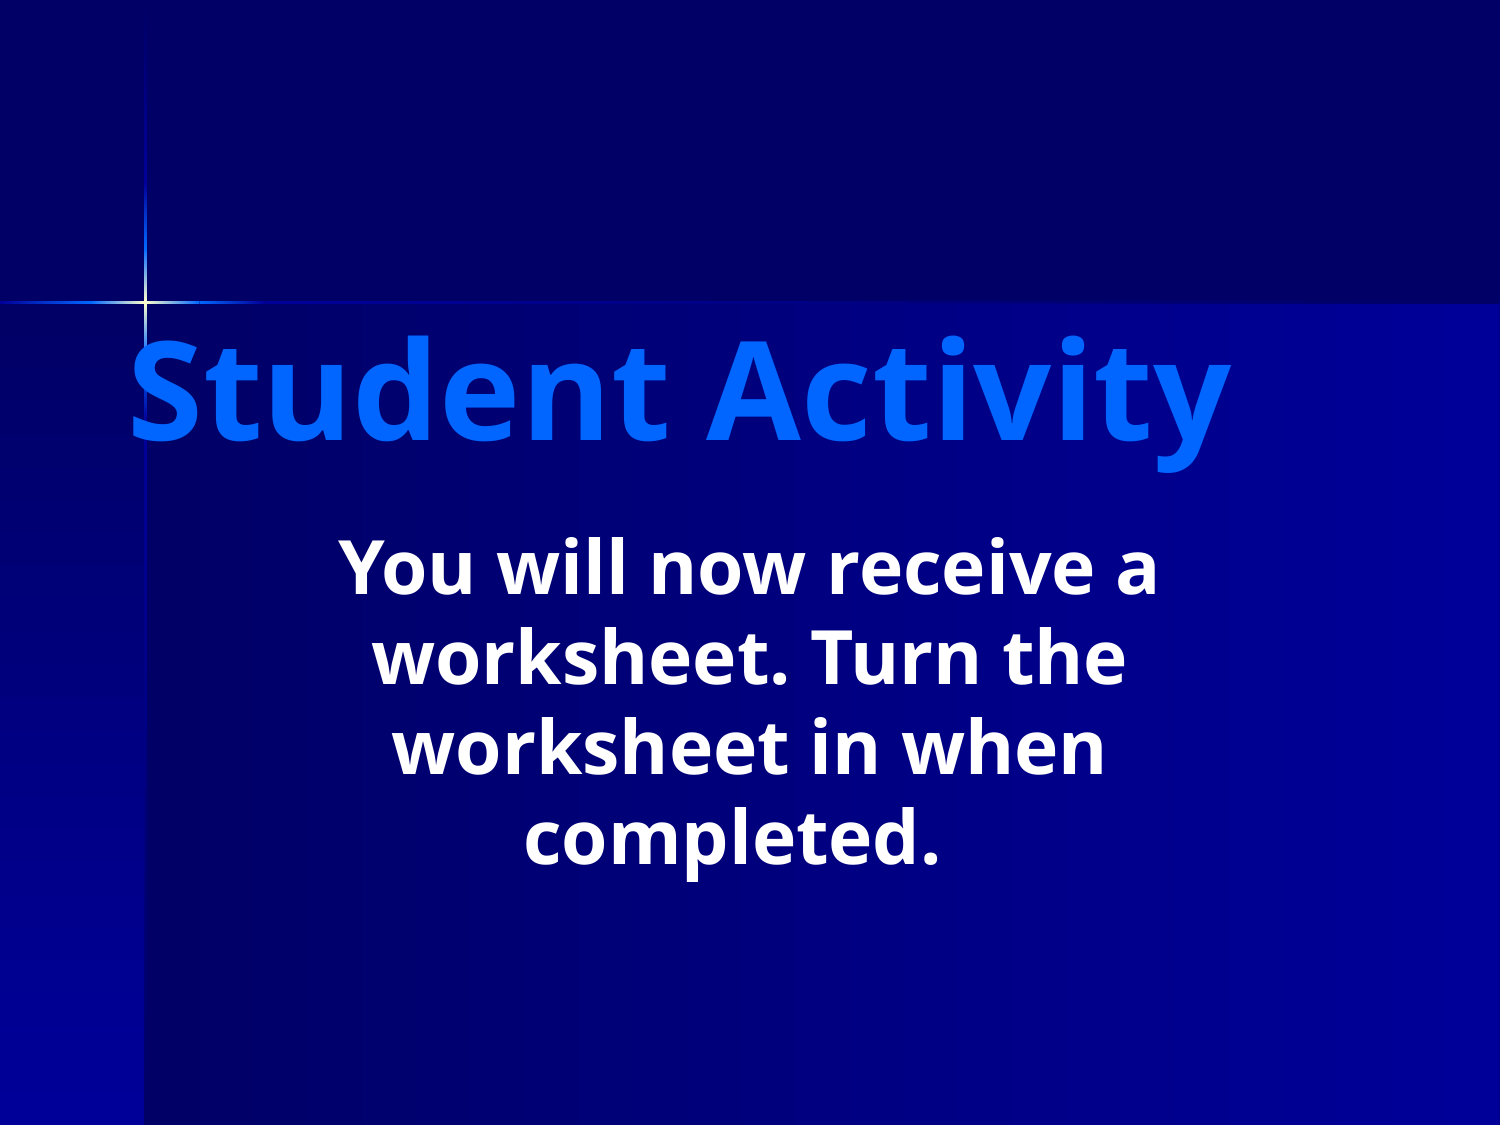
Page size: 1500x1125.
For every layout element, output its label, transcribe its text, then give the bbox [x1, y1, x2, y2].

subtitle You will now receive a worksheet. Turn the worksheet in when completed. [224, 512, 1276, 926]
title Student Activity [112, 124, 1388, 476]
